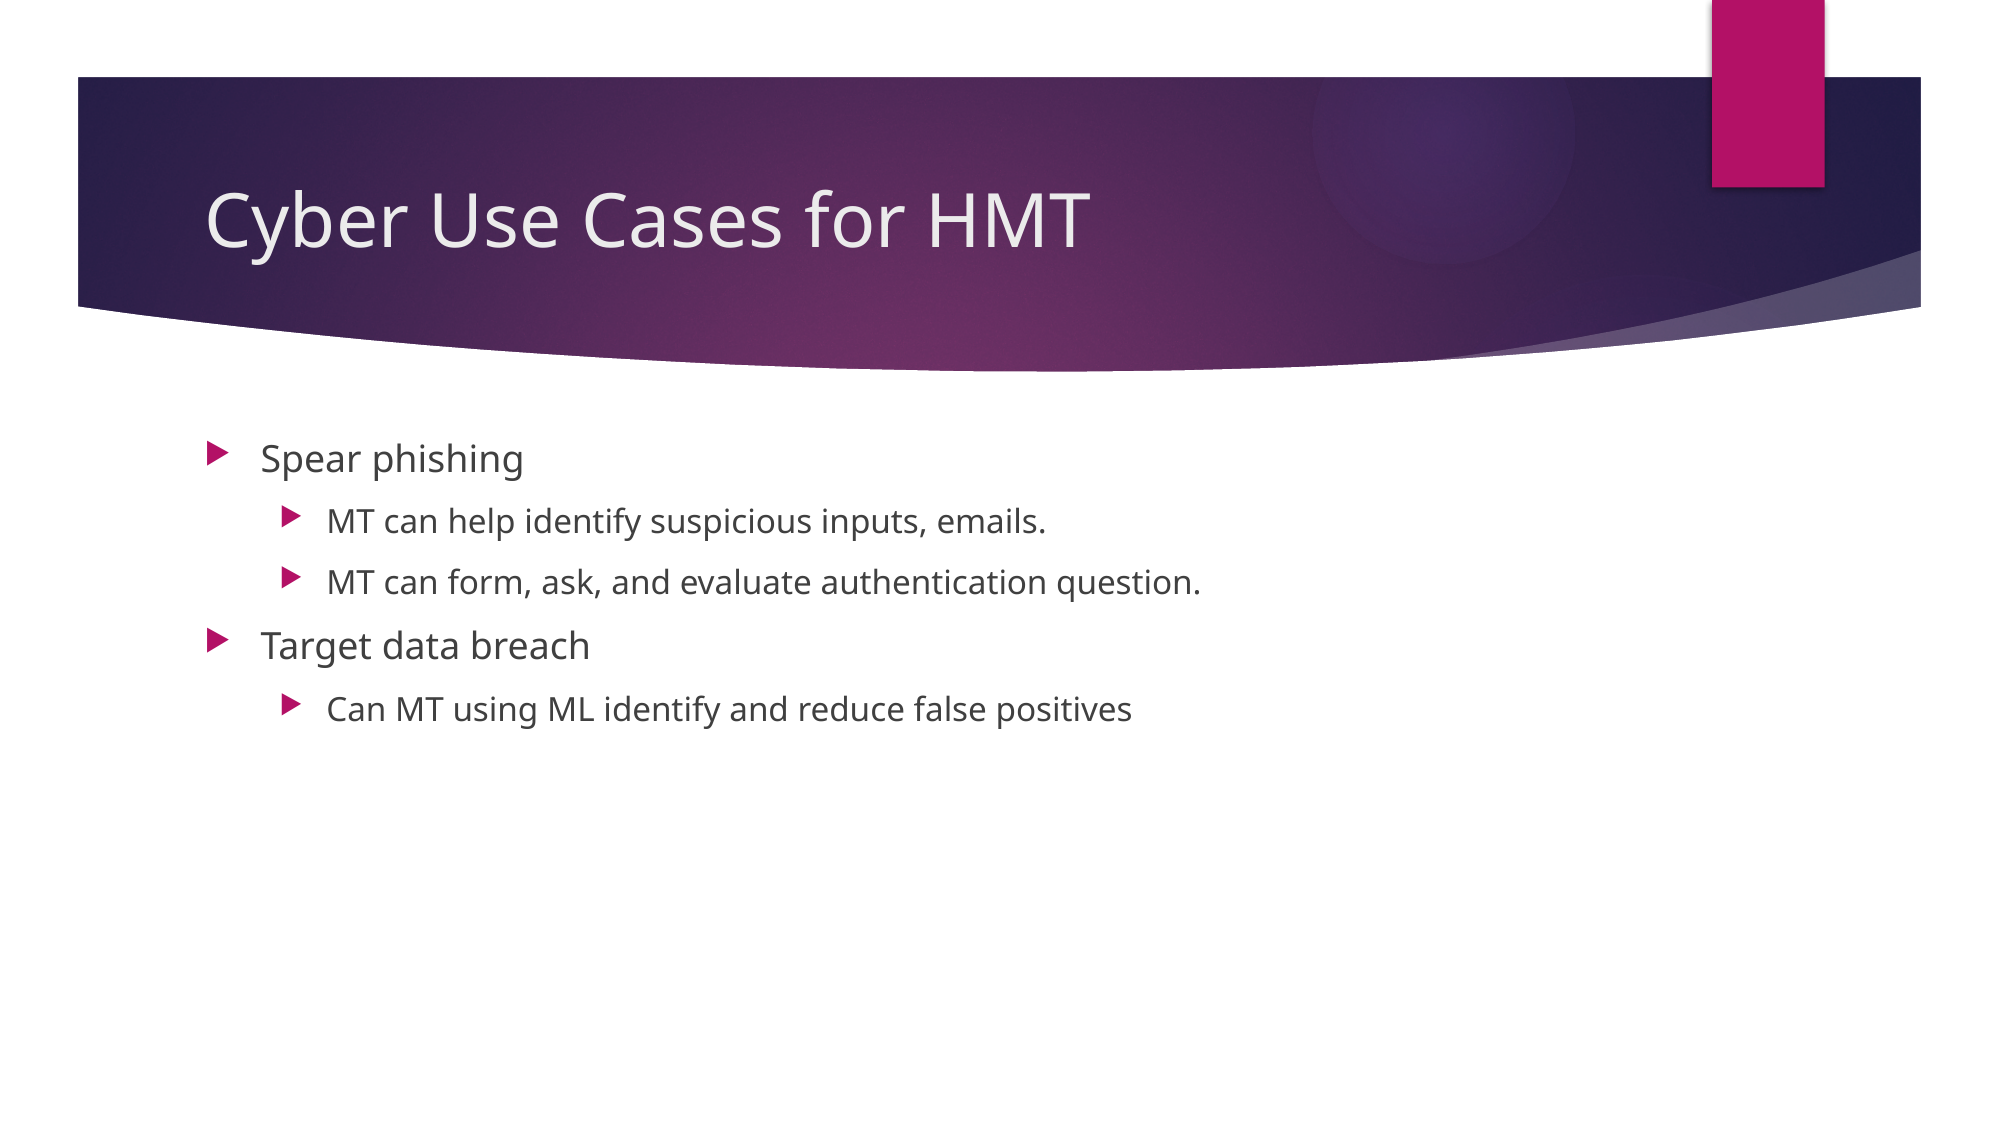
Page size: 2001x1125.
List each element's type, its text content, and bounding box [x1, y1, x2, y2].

list Spear phishing MT can help identify suspicious inputs, emails. MT can form, ask, and evaluate authentication question. Target data breach Can MT using ML identify and reduce false positives [189, 427, 1638, 988]
title Cyber Use Cases for HMT [189, 159, 1627, 276]
